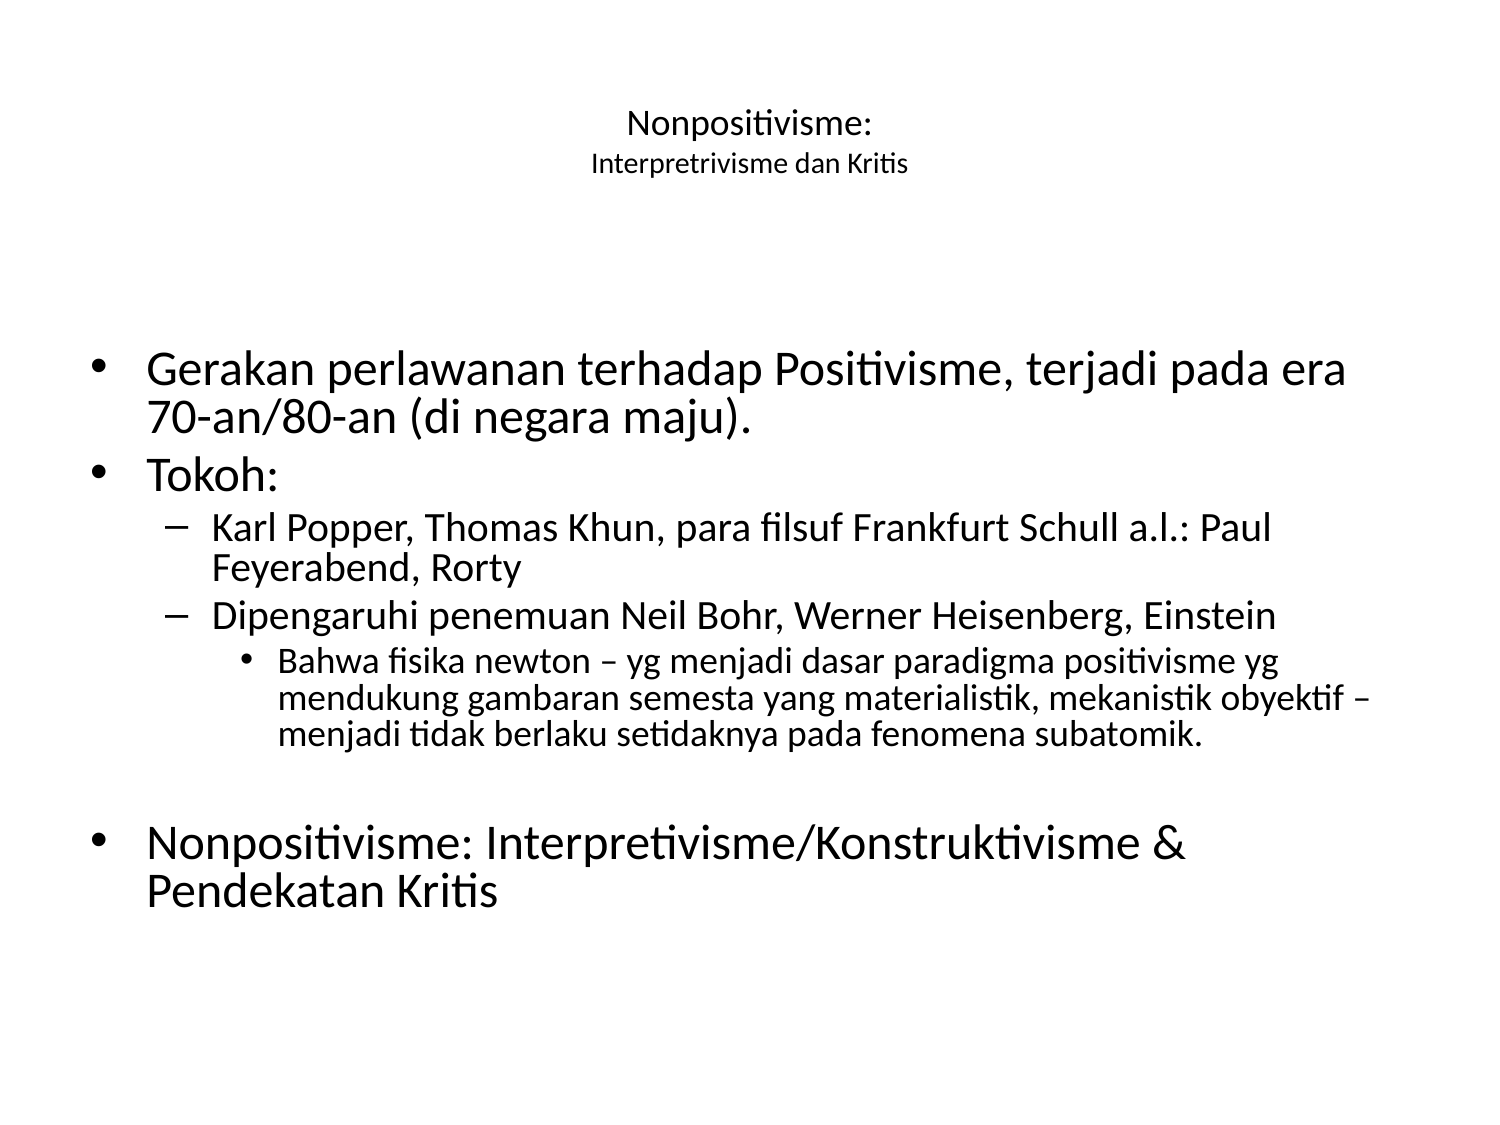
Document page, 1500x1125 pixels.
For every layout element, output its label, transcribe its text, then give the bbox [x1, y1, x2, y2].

title Nonpositivisme: Interpretrivisme dan Kritis [75, 45, 1425, 233]
list Gerakan perlawanan terhadap Positivisme, terjadi pada era 70-an/80-an (di negara maju). Tokoh: Karl Popper, Thomas Khun, para filsuf Frankfurt Schull a.l.: Paul Feyerabend, Rorty Dipengaruhi penemuan Neil Bohr, Werner Heisenberg, Einstein Bahwa fisika newton – yg menjadi dasar paradigma positivisme yg mendukung gambaran semesta yang materialistik, mekanistik obyektif – menjadi tidak berlaku setidaknya pada fenomena subatomik. Nonpositivisme: Interpretivisme/Konstruktivisme & Pendekatan Kritis [75, 339, 1425, 1005]
